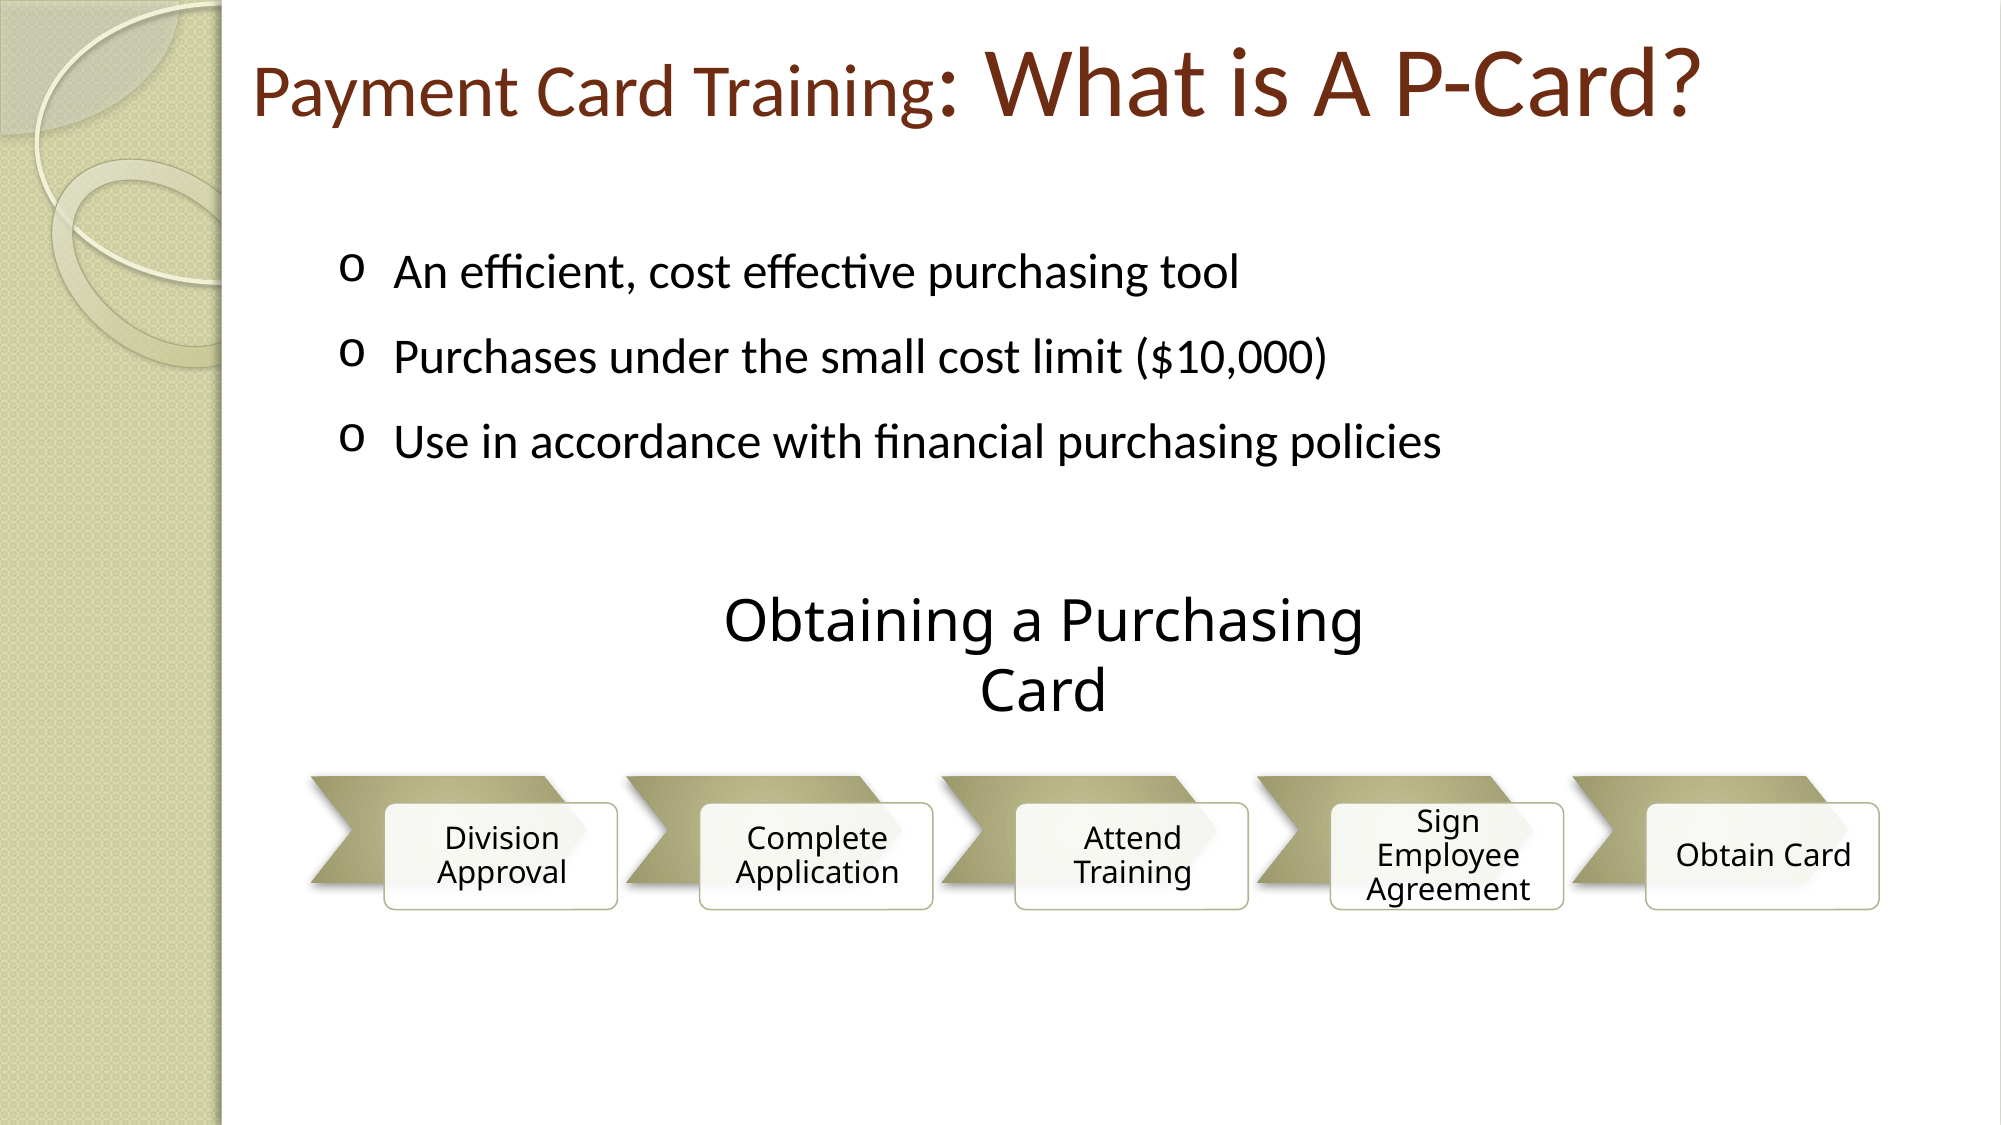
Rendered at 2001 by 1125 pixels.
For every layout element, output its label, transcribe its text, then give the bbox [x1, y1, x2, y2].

text_box An efficient, cost effective purchasing tool Purchases under the small cost limit ($10,000) Use in accordance with financial purchasing policies [322, 230, 1552, 476]
title Payment Card Training: What is A P-Card? [238, 12, 1964, 142]
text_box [310, 570, 1880, 1116]
